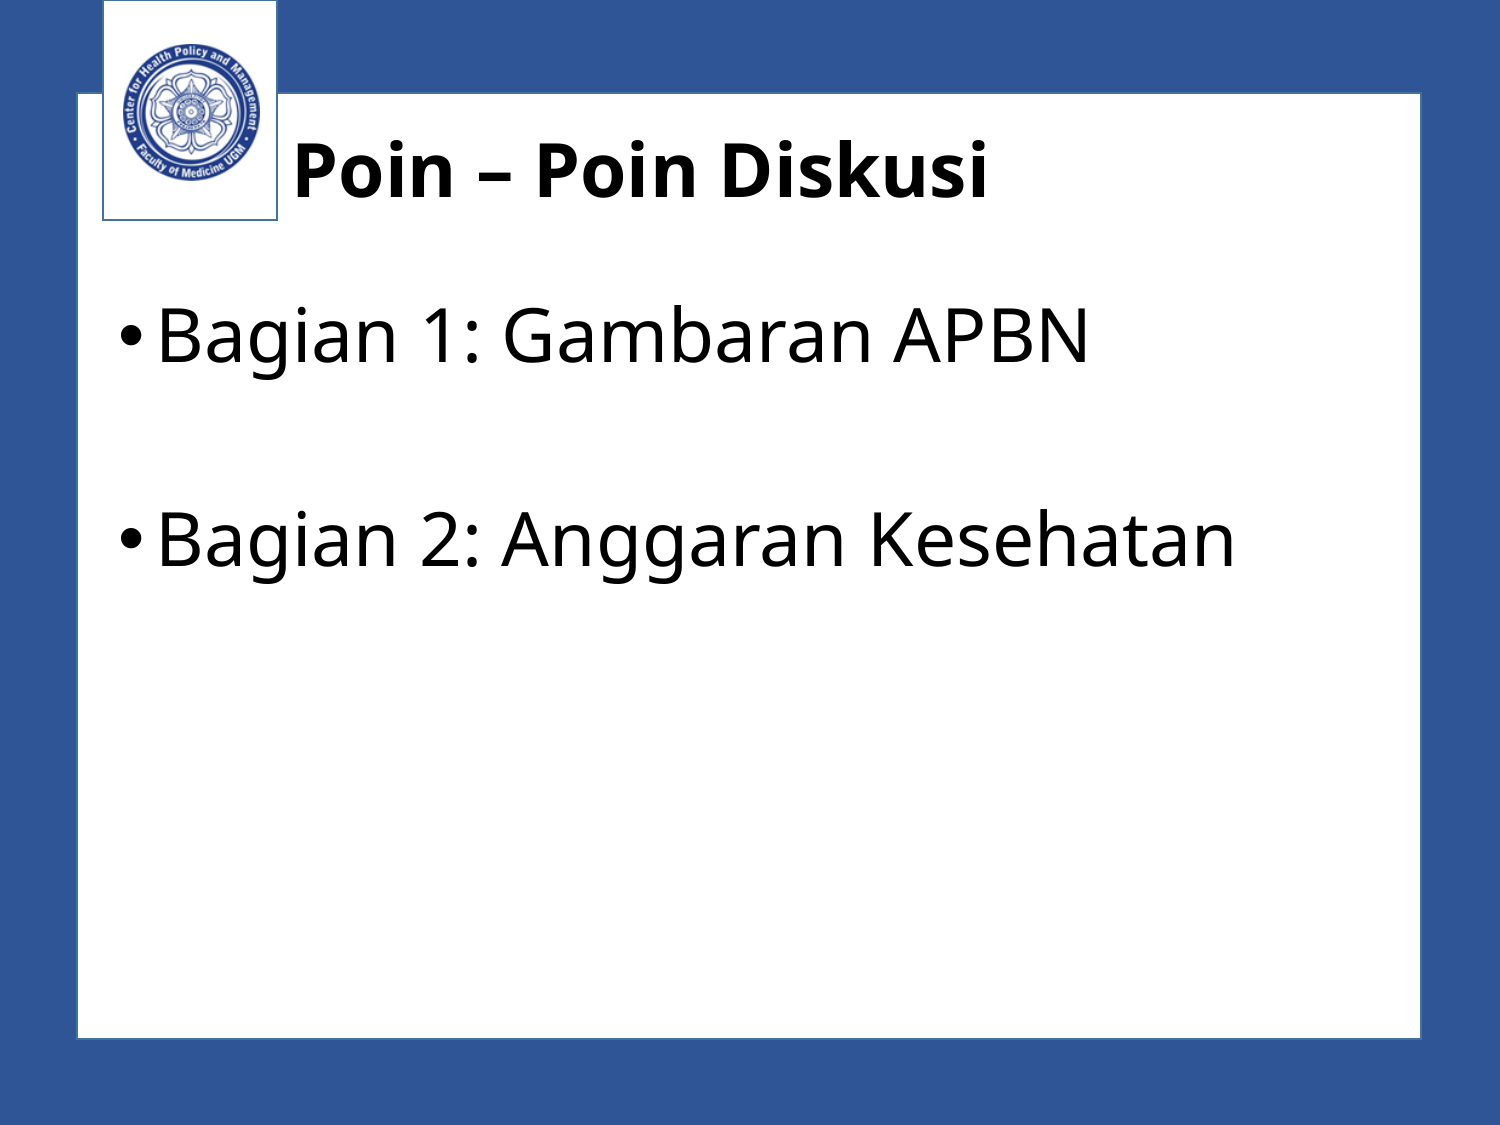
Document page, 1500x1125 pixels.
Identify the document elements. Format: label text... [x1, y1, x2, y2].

list Bagian 1: Gambaran APBN Bagian 2: Anggaran Kesehatan [103, 290, 1397, 1005]
title Poin – Poin Diskusi [276, 95, 1421, 251]
picture [123, 44, 260, 181]
